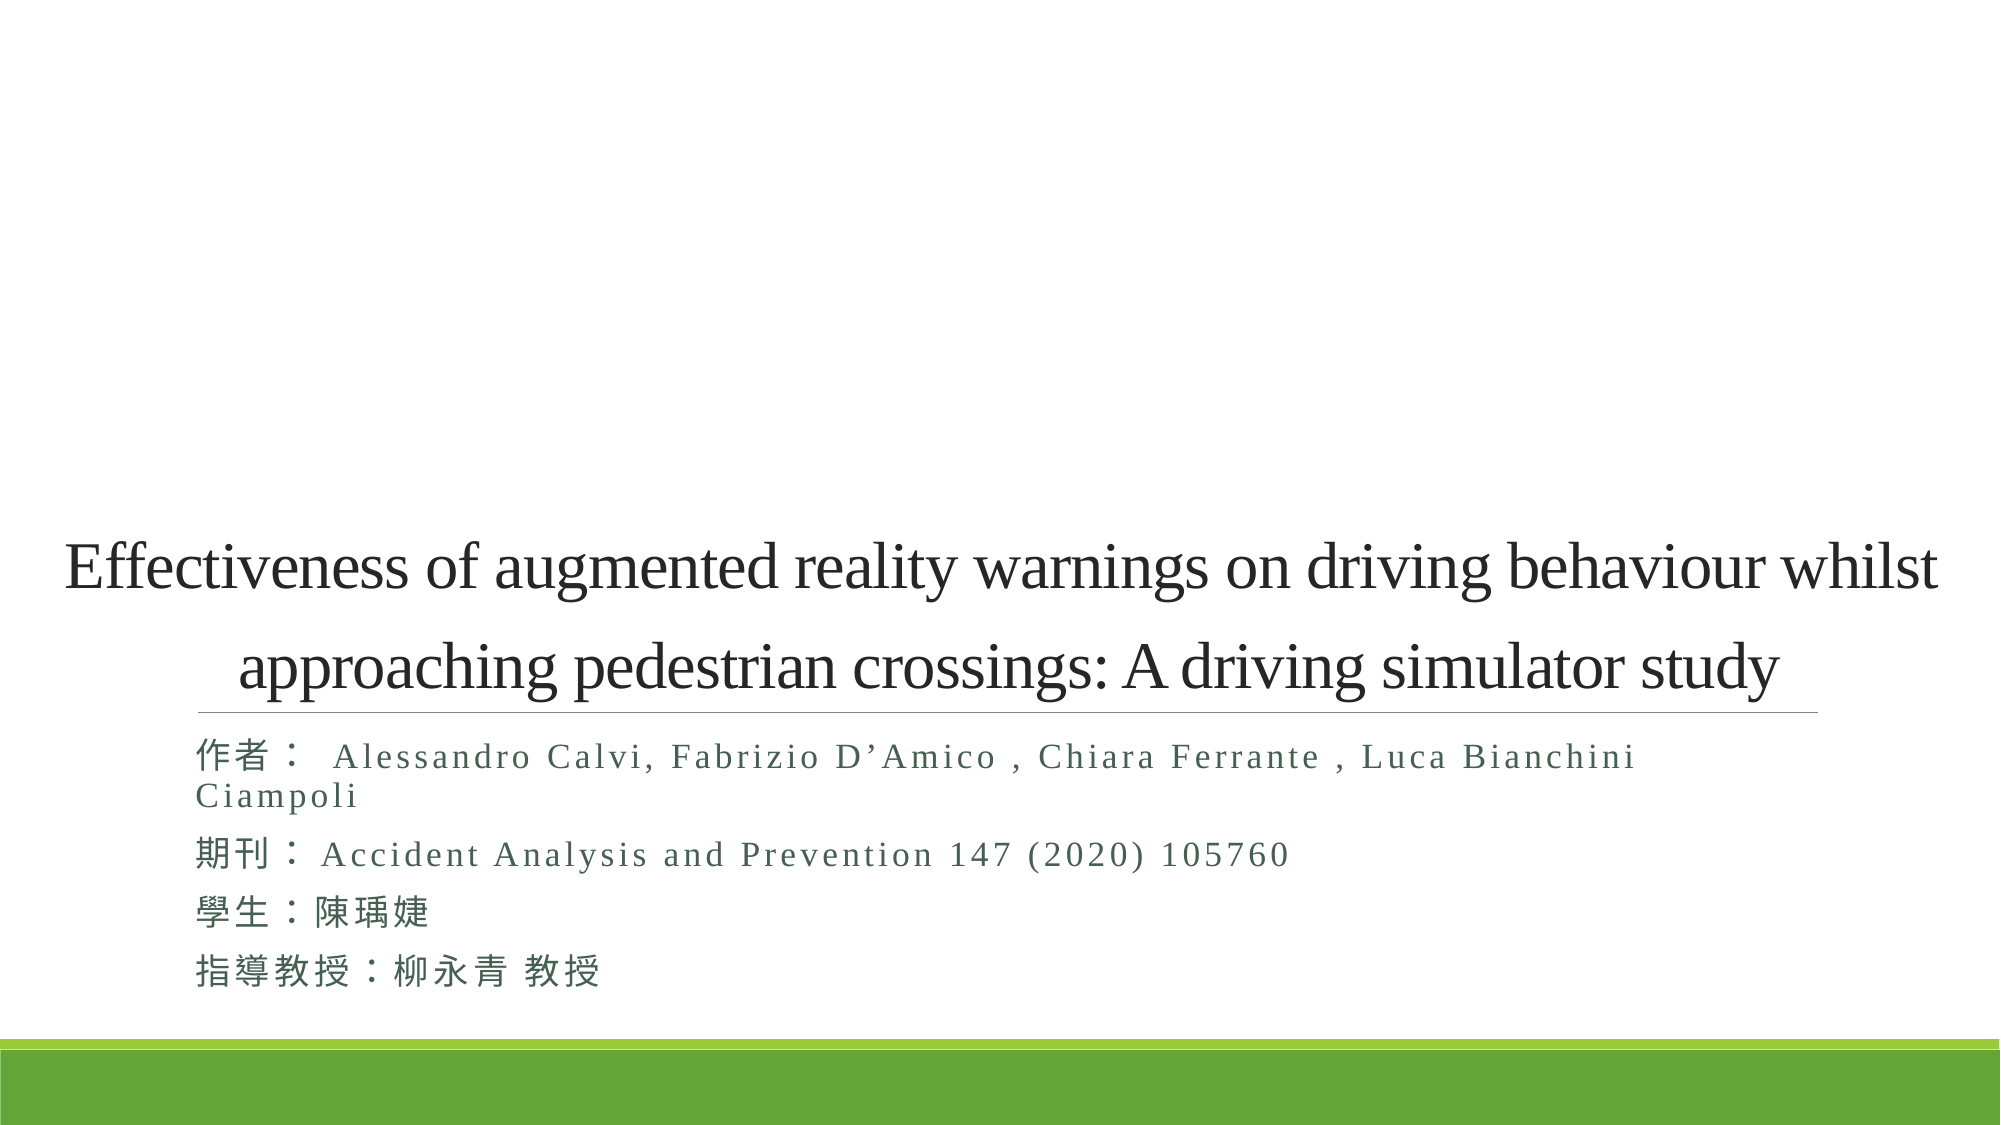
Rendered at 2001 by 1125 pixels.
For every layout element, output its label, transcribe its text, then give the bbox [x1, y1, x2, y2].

subtitle 作者： Alessandro Calvi, Fabrizio D’Amico , Chiara Ferrante , Luca Bianchini Ciampoli 期刊：Accident Analysis and Prevention 147 (2020) 105760 學生：陳瑀婕 指導教授：柳永青 教授 [180, 730, 1831, 1001]
title Effectiveness of augmented reality warnings on driving behaviour whilst approaching pedestrian crossings: A driving simulator study [47, 124, 1974, 710]
